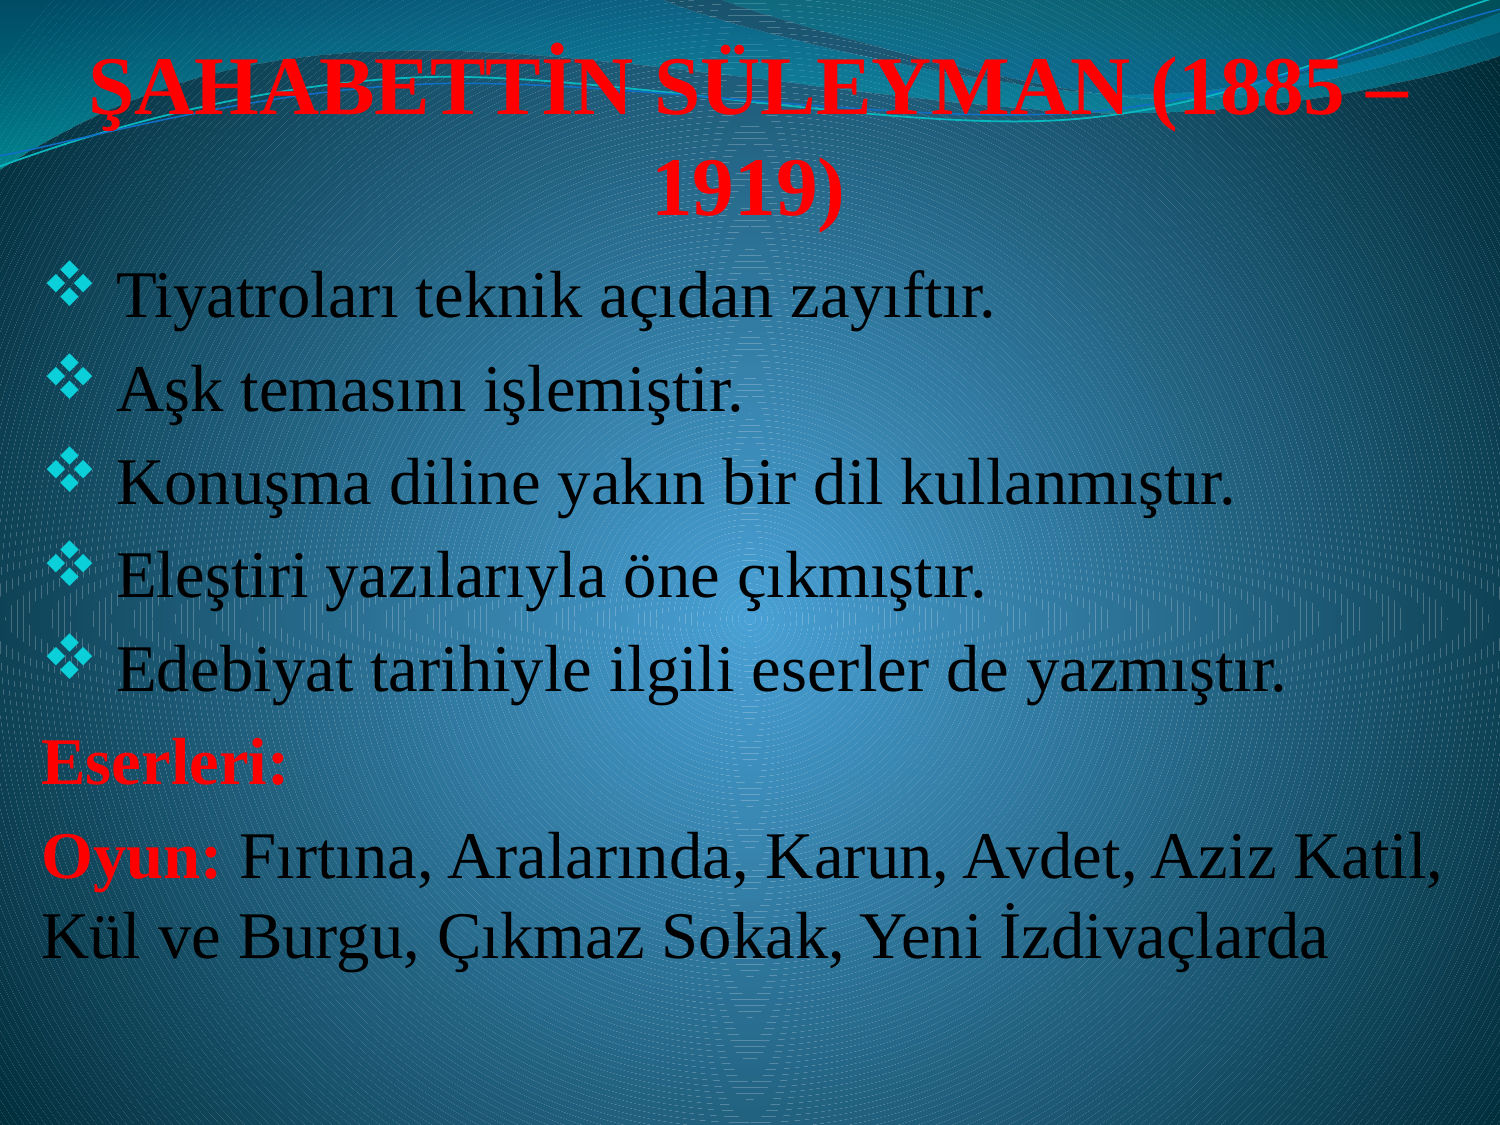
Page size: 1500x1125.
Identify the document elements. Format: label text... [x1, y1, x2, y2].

title ŞAHABETTİN SÜLEYMAN (1885 – 1919) [29, 30, 1471, 232]
subtitle Tiyatroları teknik açıdan zayıftır. Aşk temasını işlemiştir. Konuşma diline yakın bir dil kullanmıştır. Eleştiri yazılarıyla öne çıkmıştır. Edebiyat tarihiyle ilgili eserler de yazmıştır. Eserleri: Oyun: Fırtına, Aralarında, Karun, Avdet, Aziz Katil, Kül ve Burgu, Çıkmaz Sokak, Yeni İzdivaçlarda [41, 243, 1459, 1094]
